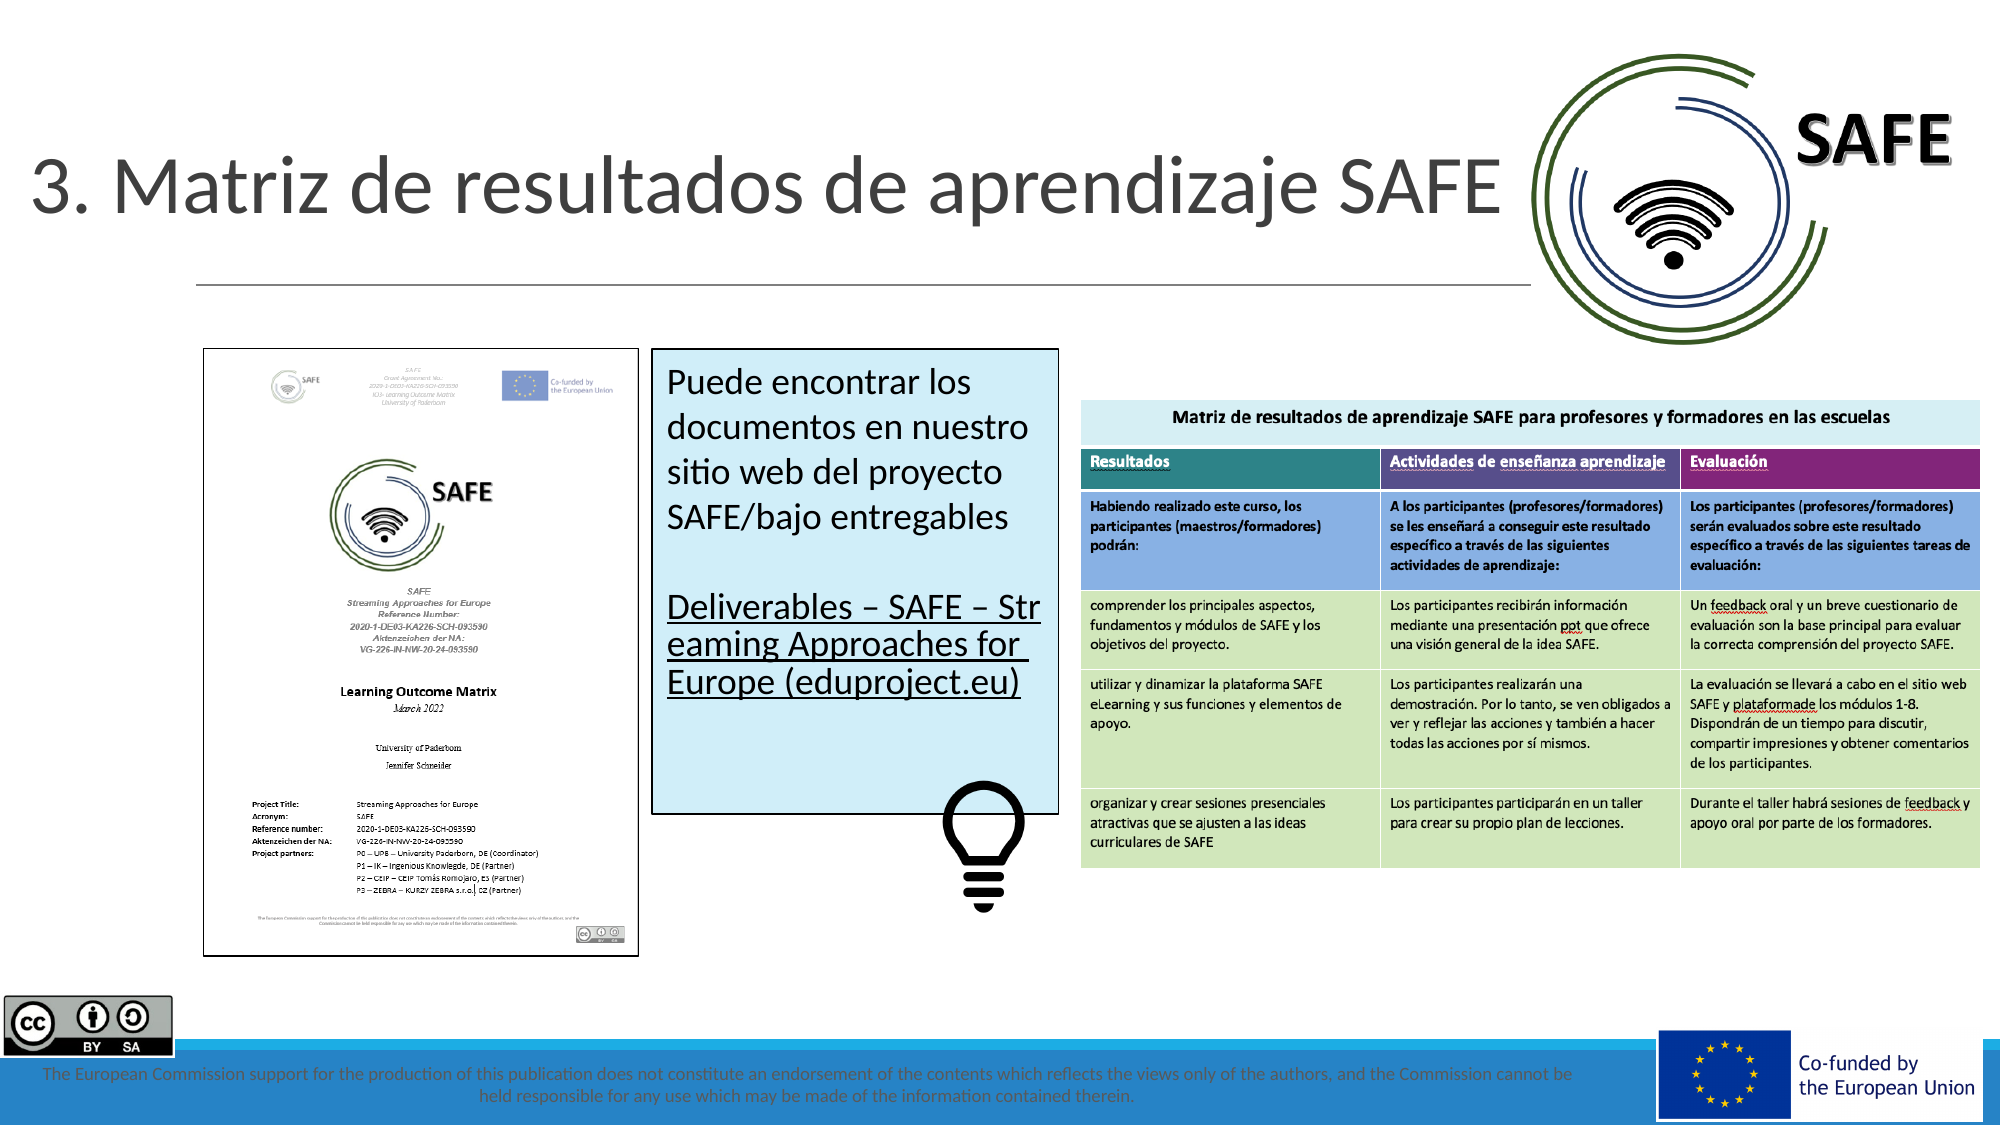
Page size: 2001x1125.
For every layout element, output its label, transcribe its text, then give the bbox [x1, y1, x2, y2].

picture [203, 349, 639, 956]
picture [1080, 393, 1983, 878]
picture [908, 771, 1059, 922]
picture [0, 991, 175, 1058]
picture [1531, 45, 1958, 354]
text_box Puede encontrar los documentos en nuestro sitio web del proyecto SAFE/bajo entregables Deliverables – SAFE – Streaming Approaches for Europe (eduproject.eu) [651, 349, 1059, 815]
picture [1656, 1027, 1983, 1122]
title 3. Matriz de resultados de aprendizaje SAFE [14, 0, 1665, 238]
